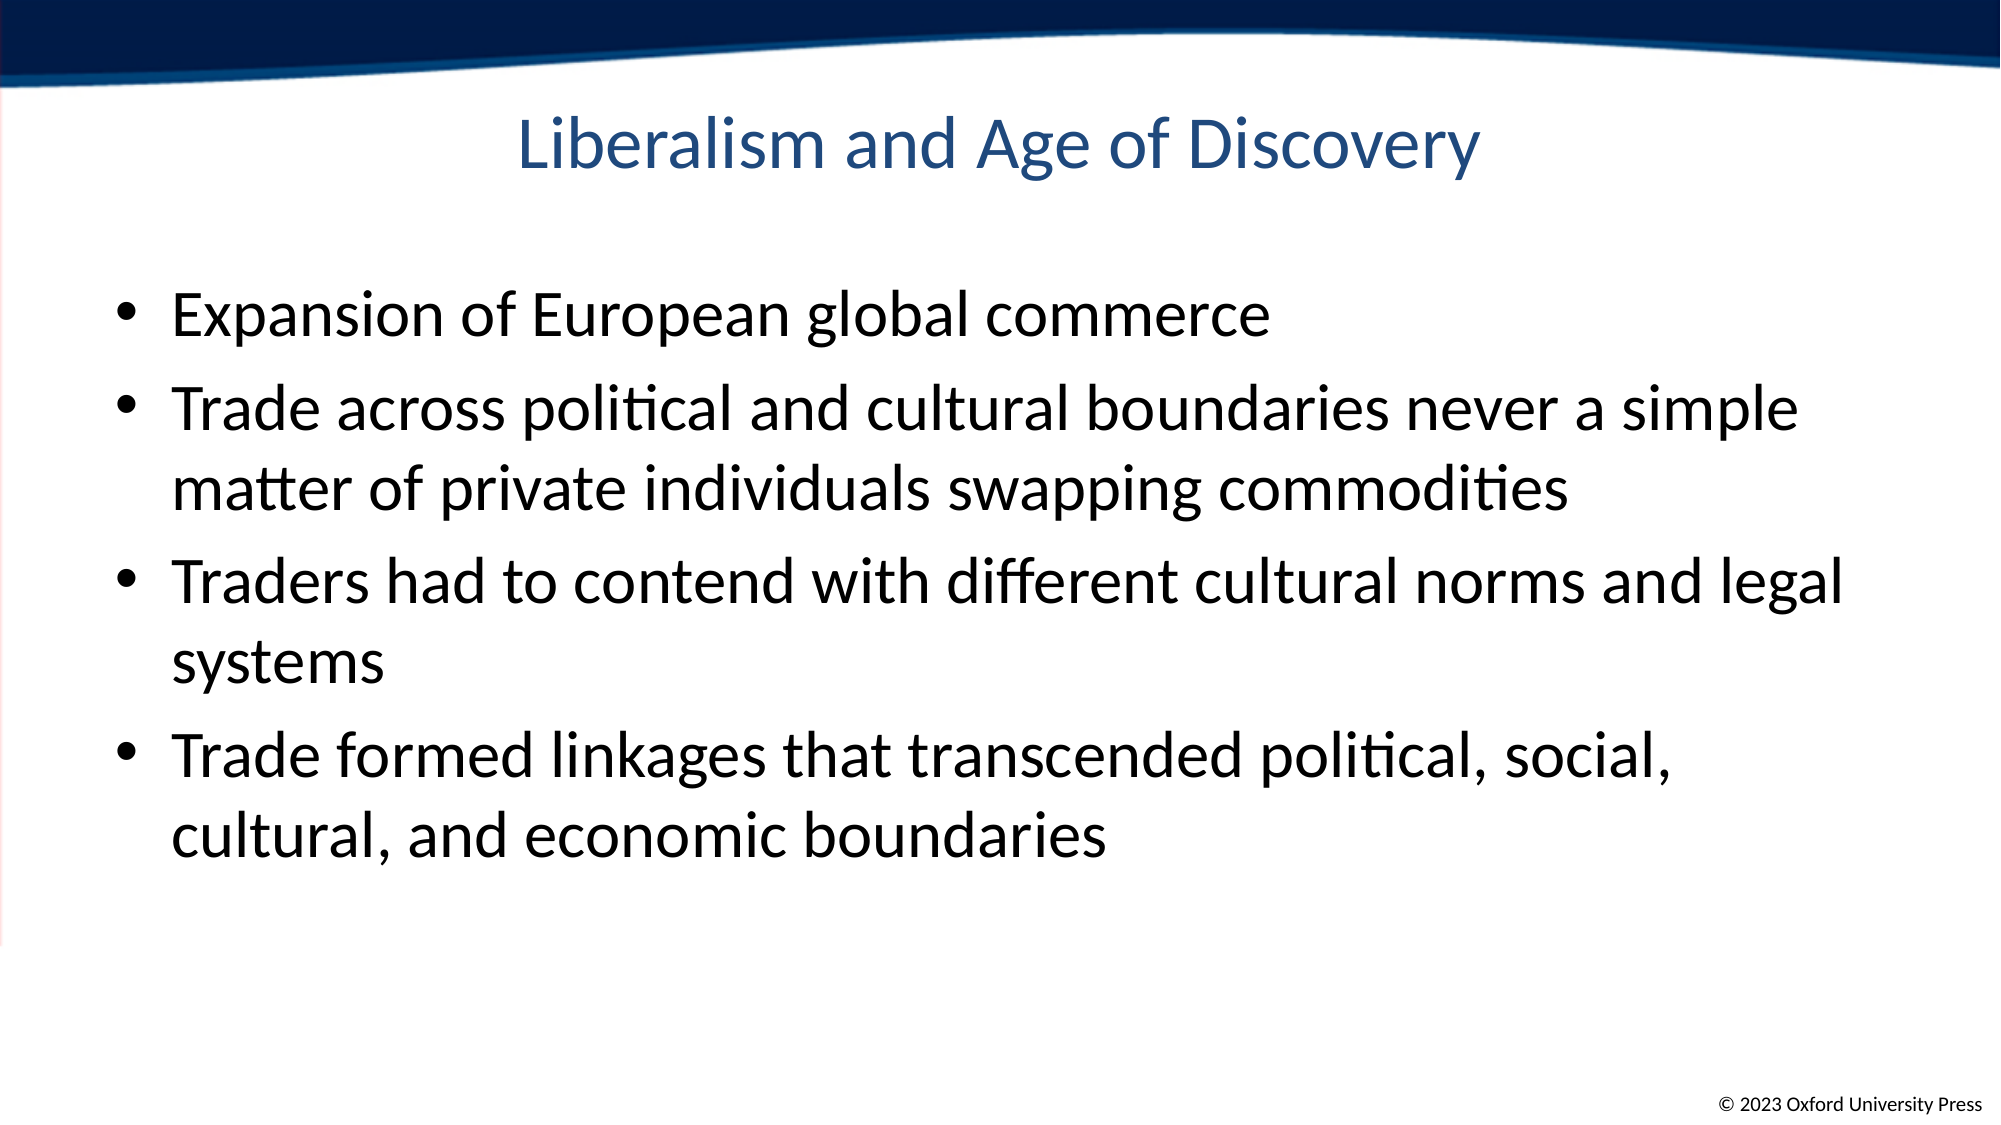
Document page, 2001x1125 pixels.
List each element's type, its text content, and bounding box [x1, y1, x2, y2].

list Expansion of European global commerce Trade across political and cultural boundaries never a simple matter of private individuals swapping commodities Traders had to contend with different cultural norms and legal systems Trade formed linkages that transcended political, social, cultural, and economic boundaries [99, 262, 1900, 1005]
picture [0, 0, 2000, 1125]
title Liberalism and Age of Discovery [99, 45, 1900, 233]
